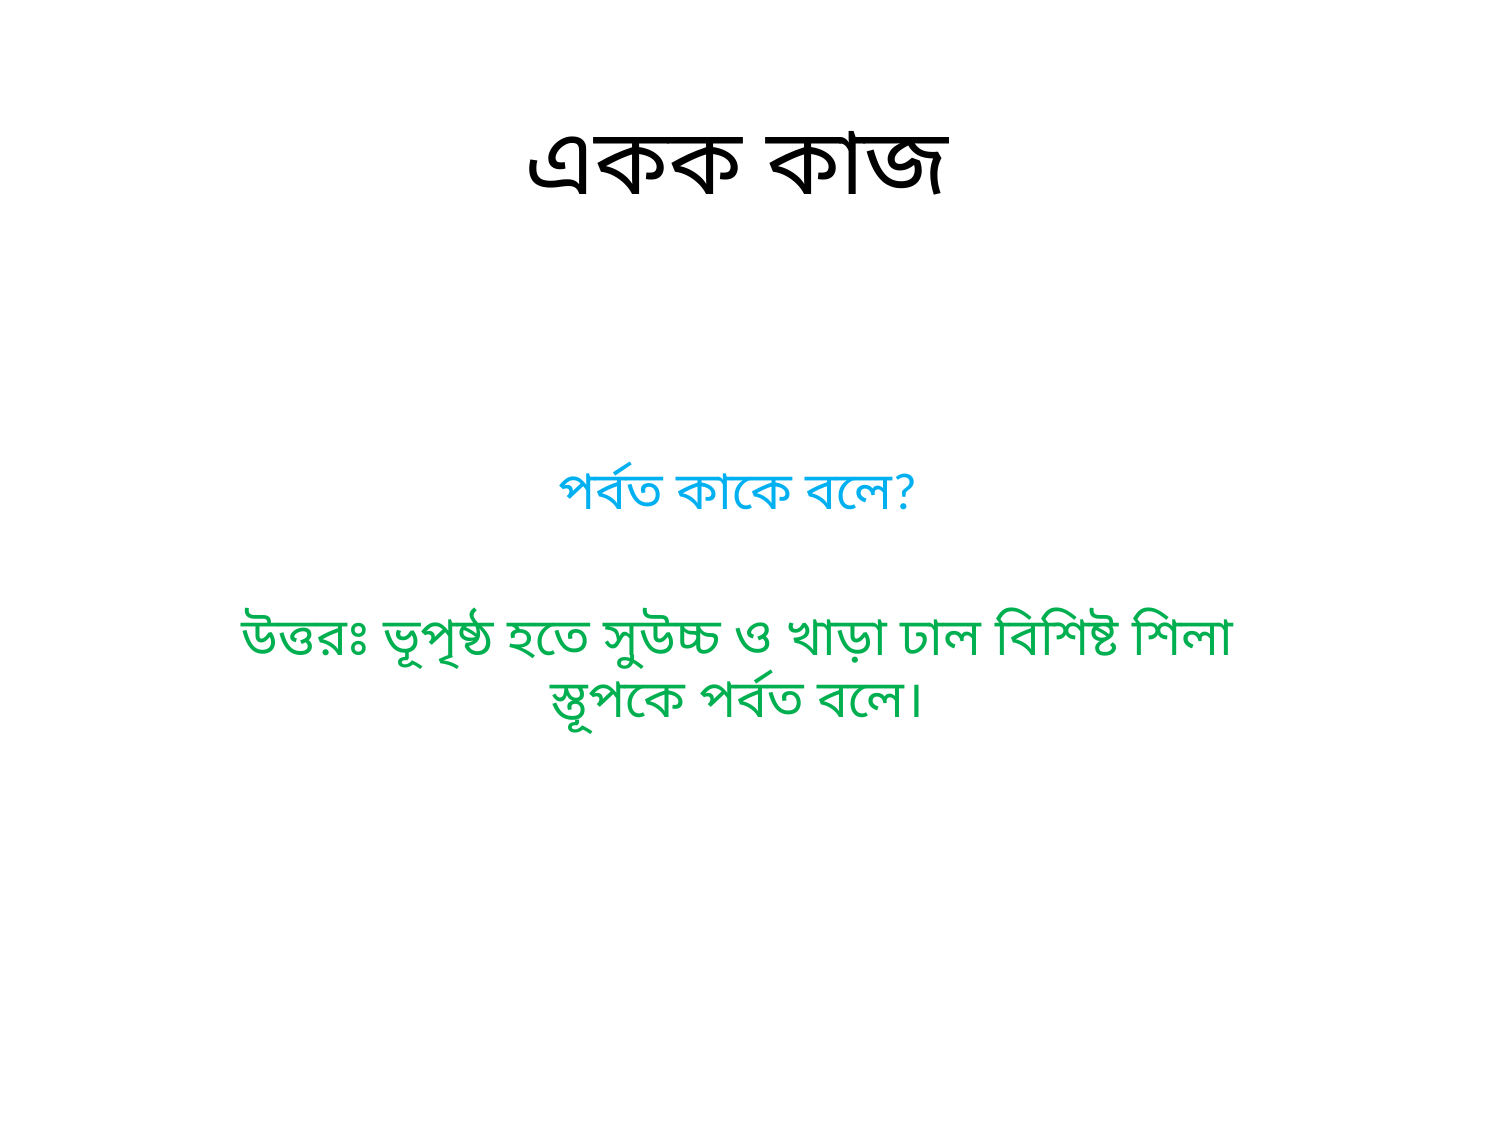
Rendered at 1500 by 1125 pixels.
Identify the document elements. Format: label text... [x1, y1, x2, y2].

title একক কাজ [99, 37, 1375, 279]
subtitle পর্বত কাকে বলে? উত্তরঃ ভূপৃষ্ঠ হতে সুউচ্চ ও খাড়া ঢাল বিশিষ্ট শিলা স্তূপকে পর্বত বলে। [212, 450, 1263, 738]
